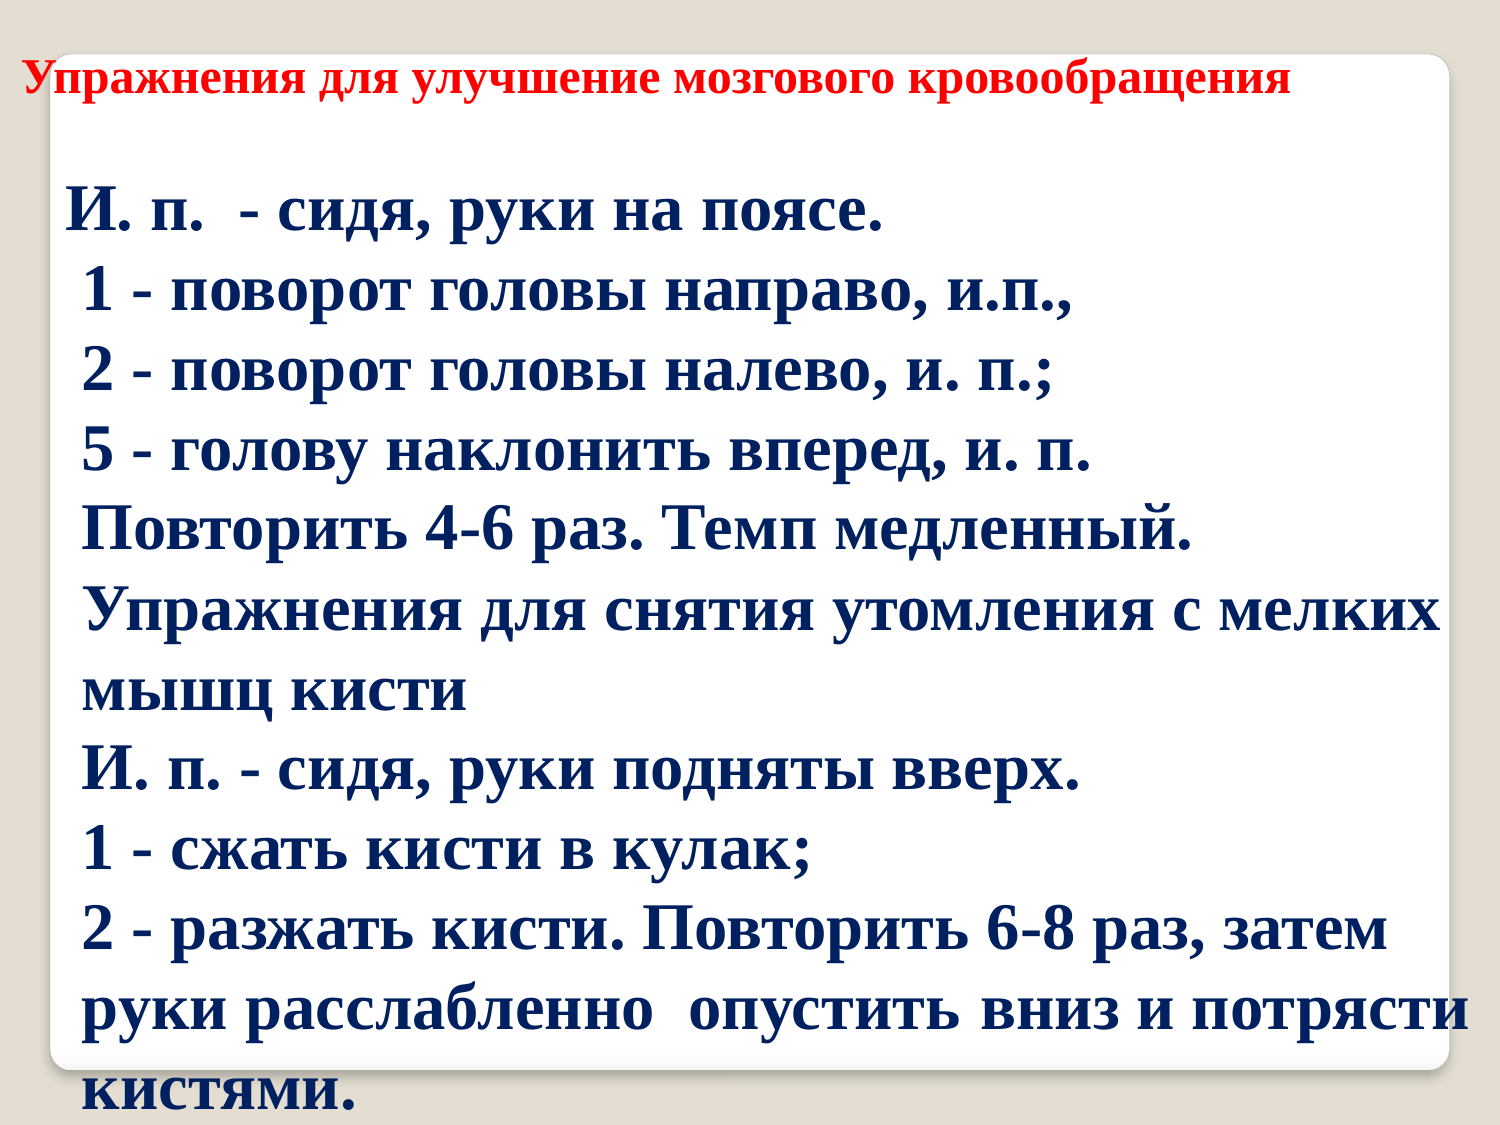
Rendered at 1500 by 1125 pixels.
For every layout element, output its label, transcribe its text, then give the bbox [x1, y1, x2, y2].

text_box Упражнения для улучшение мозгового кровообращения И. п. - сидя, руки на поясе. 1 - поворот головы направо, и.п., 2 - поворот головы налево, и. п.; 5 - голову наклонить вперед, и. п. Повторить 4-6 раз. Темп медленный. Упражнения для снятия утомления с мелких мышц кисти И. п. - сидя, руки подняты вверх. 1 - сжать кисти в кулак; 2 - разжать кисти. Повторить 6-8 раз, затем руки расслабленно опустить вниз и потрясти кистями. [0, 0, 1500, 1125]
